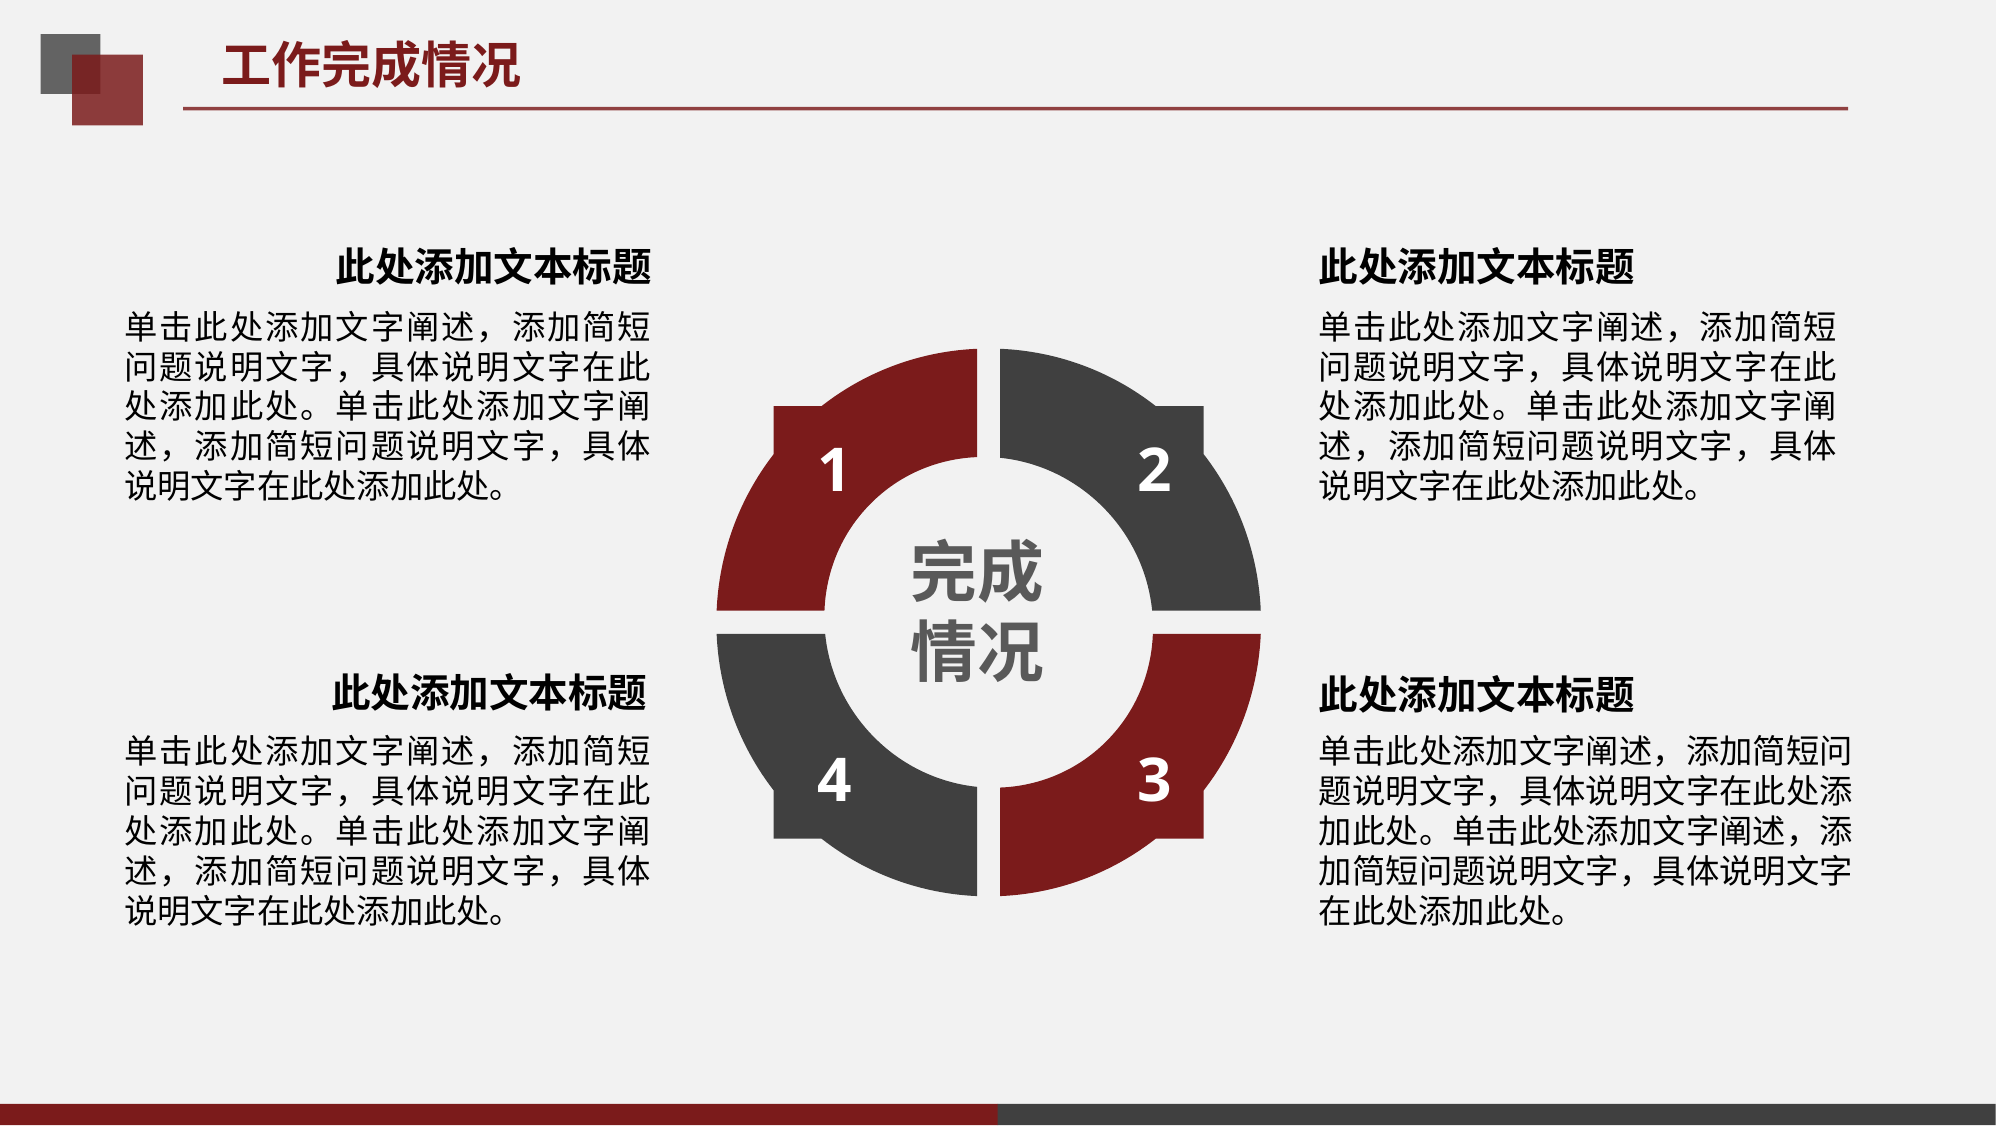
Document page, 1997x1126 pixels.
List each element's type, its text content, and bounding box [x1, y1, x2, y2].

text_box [123, 667, 653, 973]
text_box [1318, 669, 1854, 973]
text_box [716, 348, 978, 611]
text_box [123, 242, 653, 549]
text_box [999, 633, 1261, 897]
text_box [1318, 242, 1838, 549]
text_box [999, 348, 1261, 611]
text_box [716, 633, 978, 897]
text_box 完成情况 [886, 529, 1068, 690]
text_box 工作完成情况 [206, 25, 668, 101]
